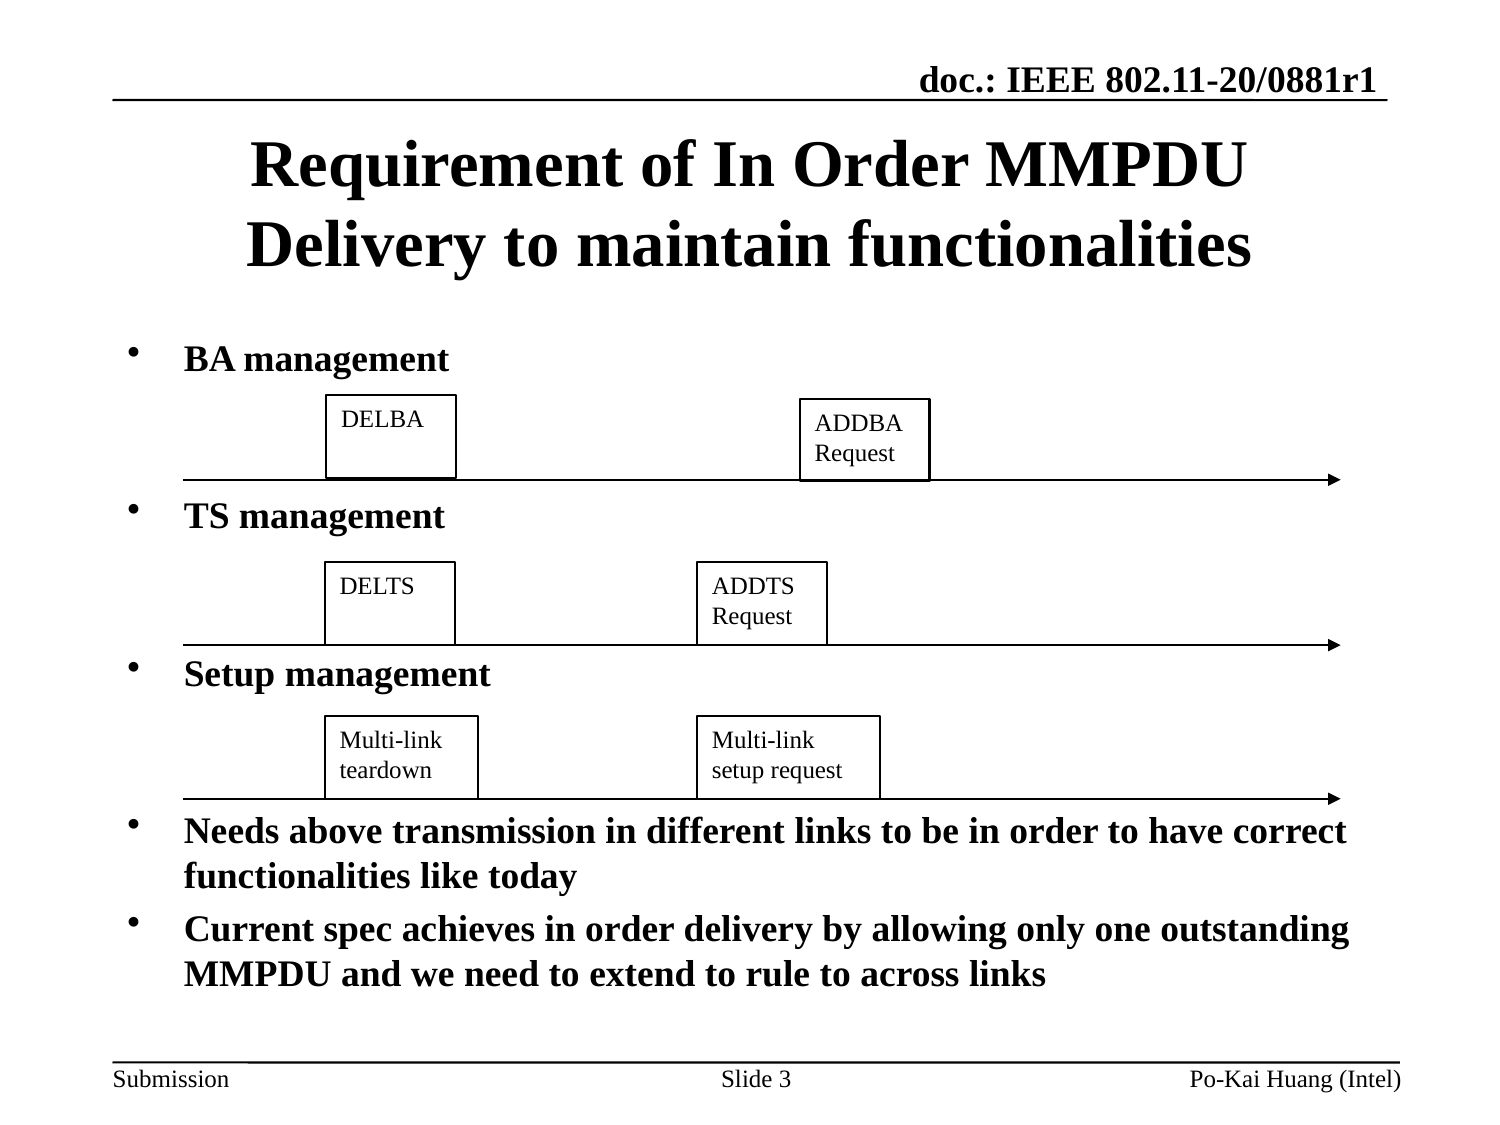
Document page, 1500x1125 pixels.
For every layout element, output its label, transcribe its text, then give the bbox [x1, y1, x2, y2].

text_box ADDTS Request [696, 562, 827, 644]
text_box DELTS [324, 562, 455, 644]
footer Po-Kai Huang (Intel) [1186, 1061, 1402, 1093]
list BA management TS management Setup management Needs above transmission in different links to be in order to have correct functionalities like today Current spec achieves in order delivery by allowing only one outstanding MMPDU and we need to extend to rule to across links [112, 326, 1388, 1002]
text_box Multi-link teardown [324, 715, 479, 798]
title Requirement of In Order MMPDU Delivery to maintain functionalities [112, 112, 1388, 288]
text_box ADDBA Request [799, 398, 930, 479]
text_box DELBA [325, 395, 456, 478]
slide_number Slide 3 [712, 1061, 800, 1093]
text_box Multi-link setup request [696, 715, 880, 798]
